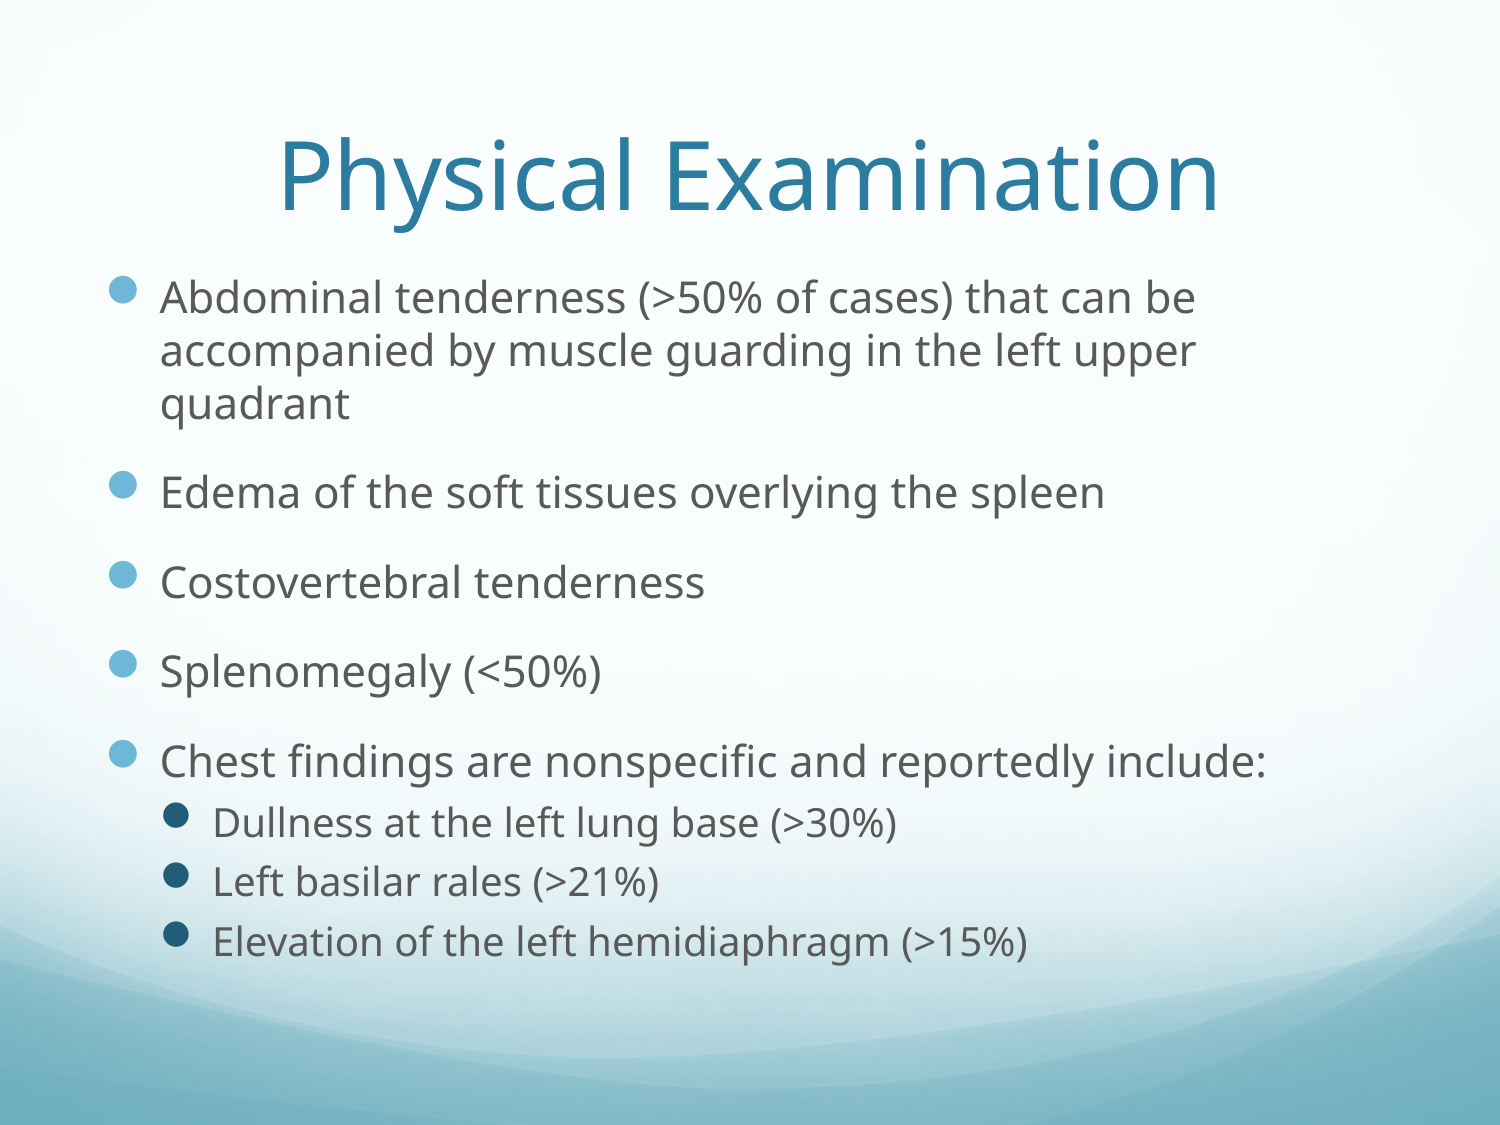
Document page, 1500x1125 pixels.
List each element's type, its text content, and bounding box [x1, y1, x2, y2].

title Physical Examination [90, 17, 1410, 237]
list Abdominal tenderness (>50% of cases) that can be accompanied by muscle guarding in the left upper quadrant Edema of the soft tissues overlying the spleen Costovertebral tenderness Splenomegaly (<50%) Chest findings are nonspecific and reportedly include: Dullness at the left lung base (>30%) Left basilar rales (>21%) Elevation of the left hemidiaphragm (>15%) [90, 262, 1410, 975]
